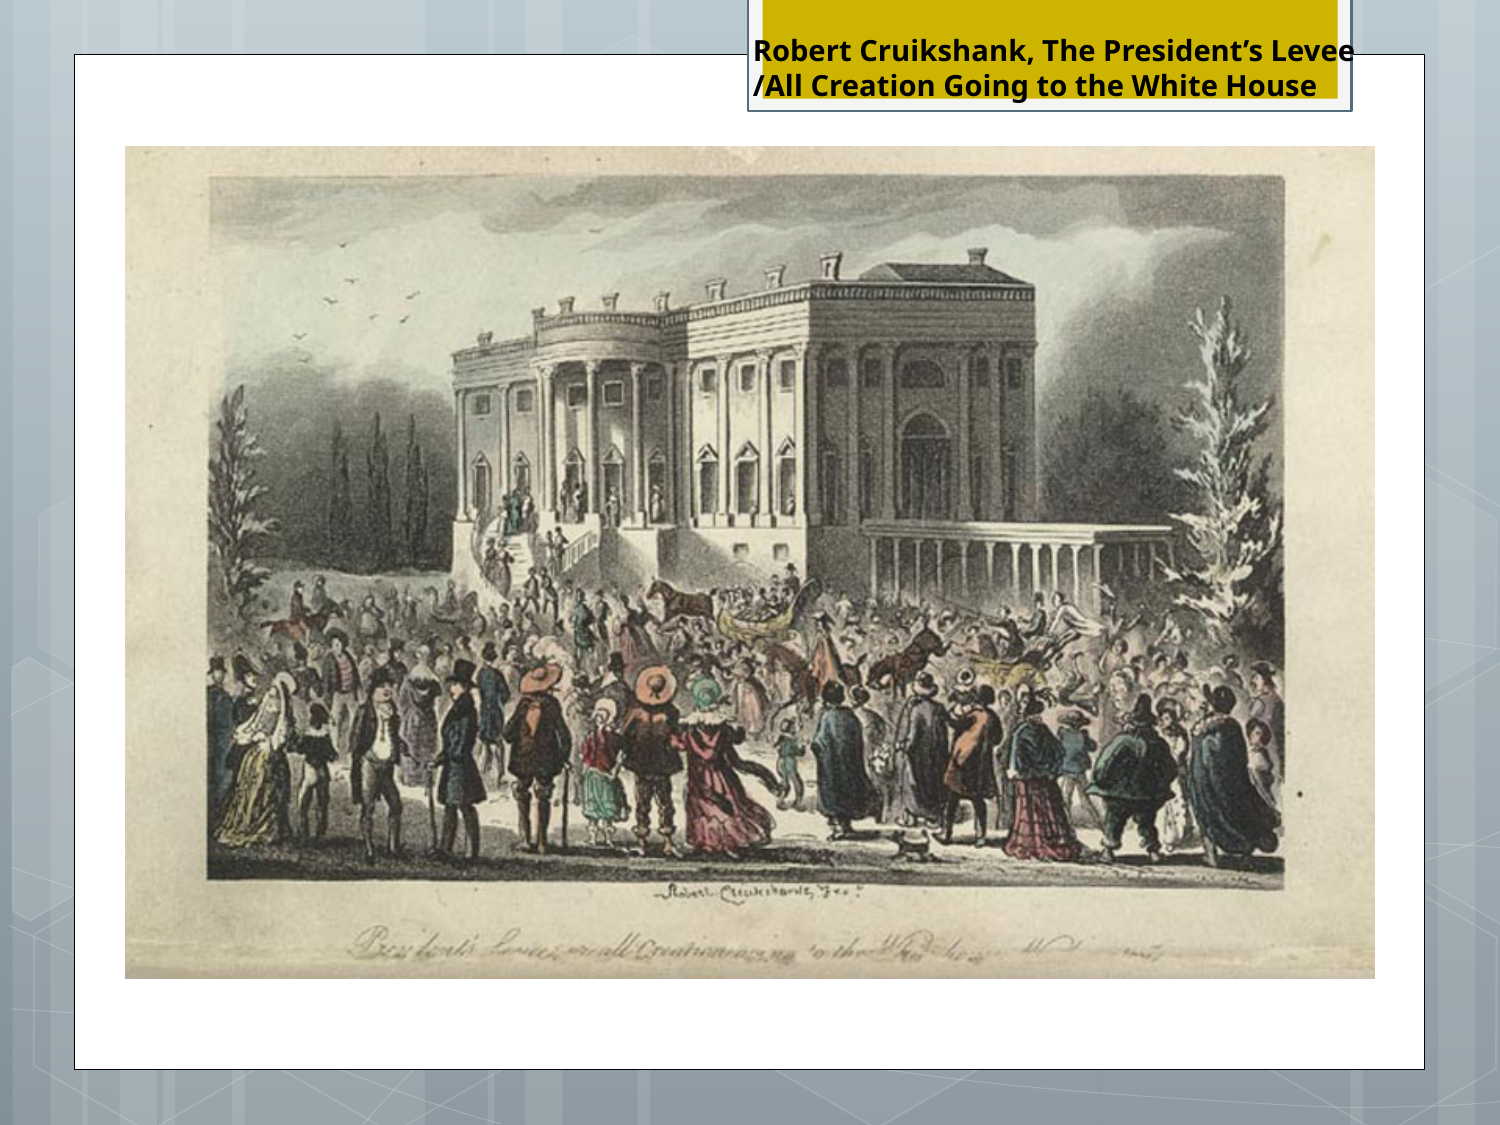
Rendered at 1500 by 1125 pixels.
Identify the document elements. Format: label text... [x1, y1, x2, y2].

text_box Robert Cruikshank, The President’s Levee /All Creation Going to the White House [738, 24, 1371, 110]
picture [124, 146, 1376, 979]
